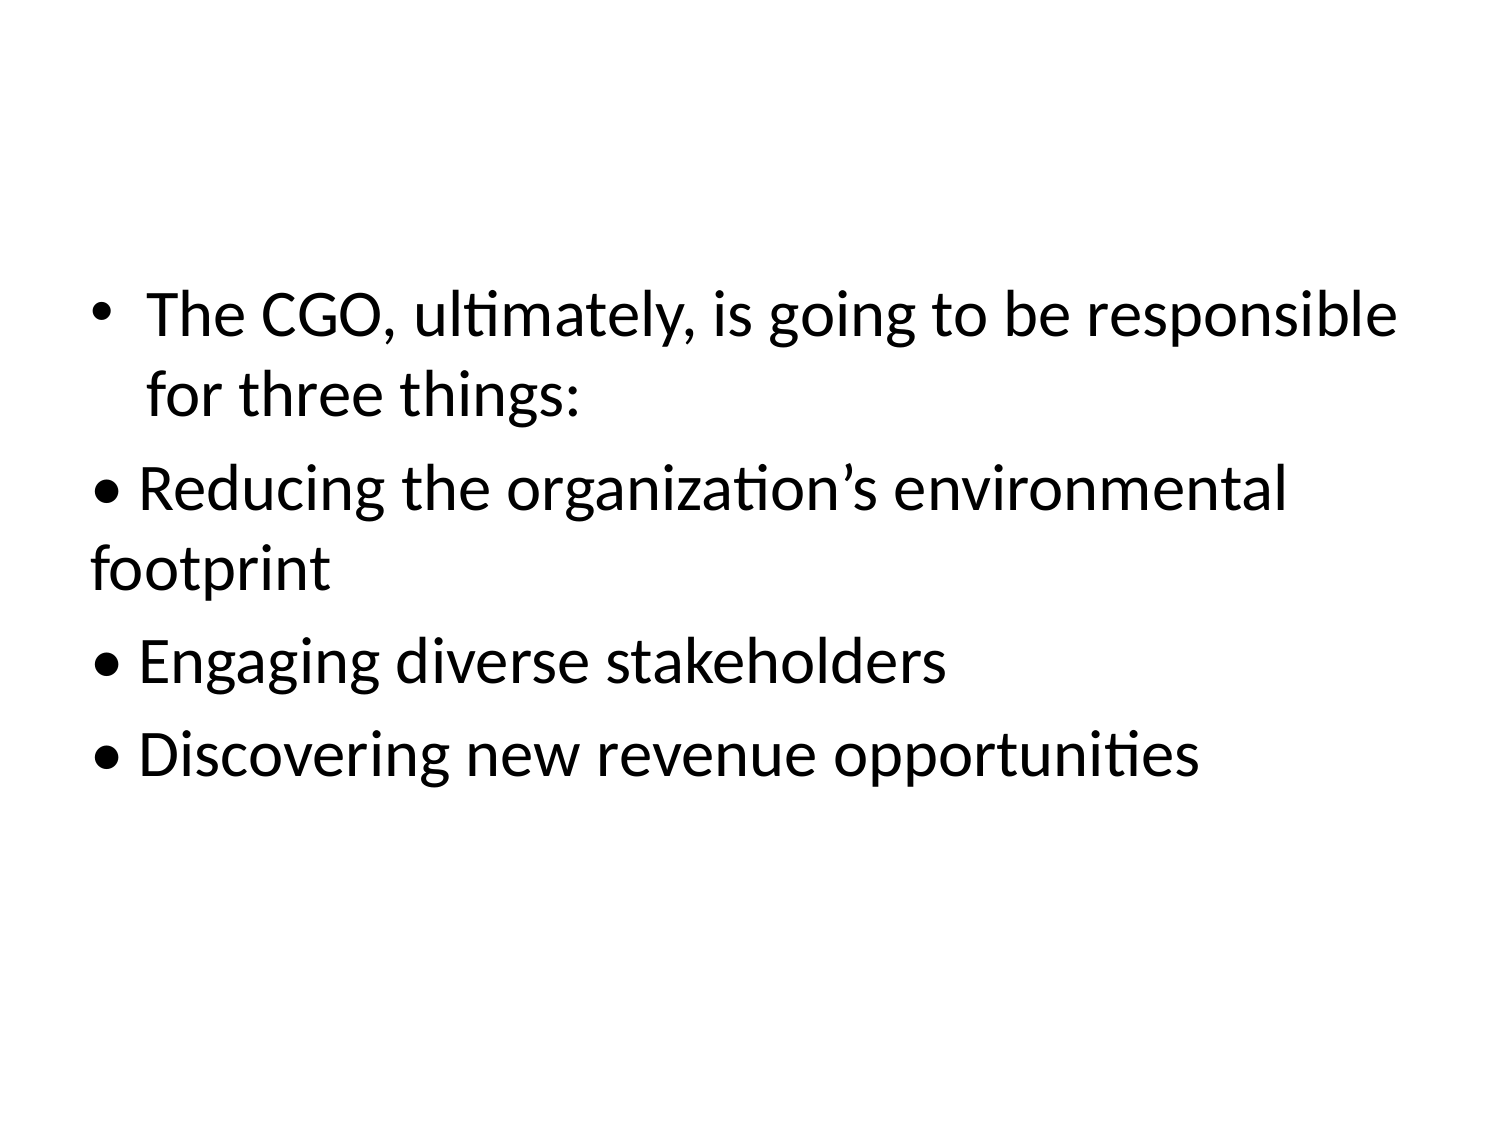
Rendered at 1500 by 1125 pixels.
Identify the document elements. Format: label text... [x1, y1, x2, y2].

list The CGO, ultimately, is going to be responsible for three things: • Reducing the organization’s environmental footprint • Engaging diverse stakeholders • Discovering new revenue opportunities [75, 262, 1425, 1005]
